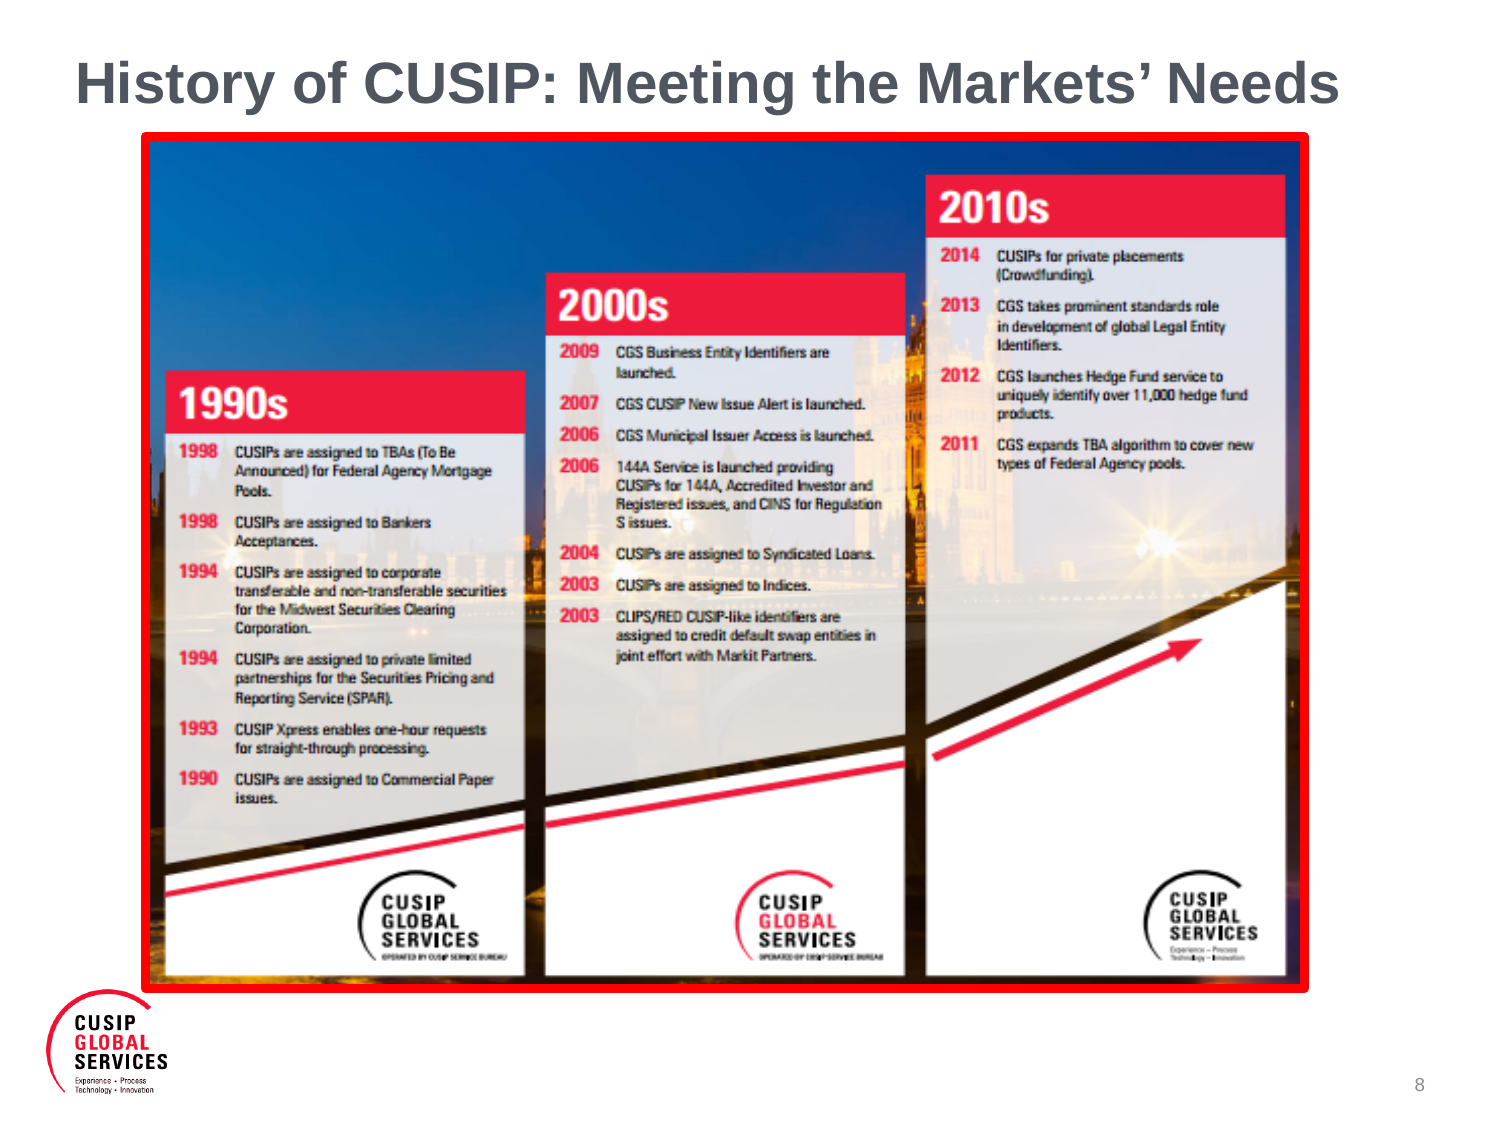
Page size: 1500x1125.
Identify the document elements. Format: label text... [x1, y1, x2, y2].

picture [149, 140, 1301, 985]
slide_number 8 [1350, 1054, 1425, 1095]
picture [46, 989, 167, 1094]
title History of CUSIP: Meeting the Markets’ Needs [75, 45, 1425, 163]
